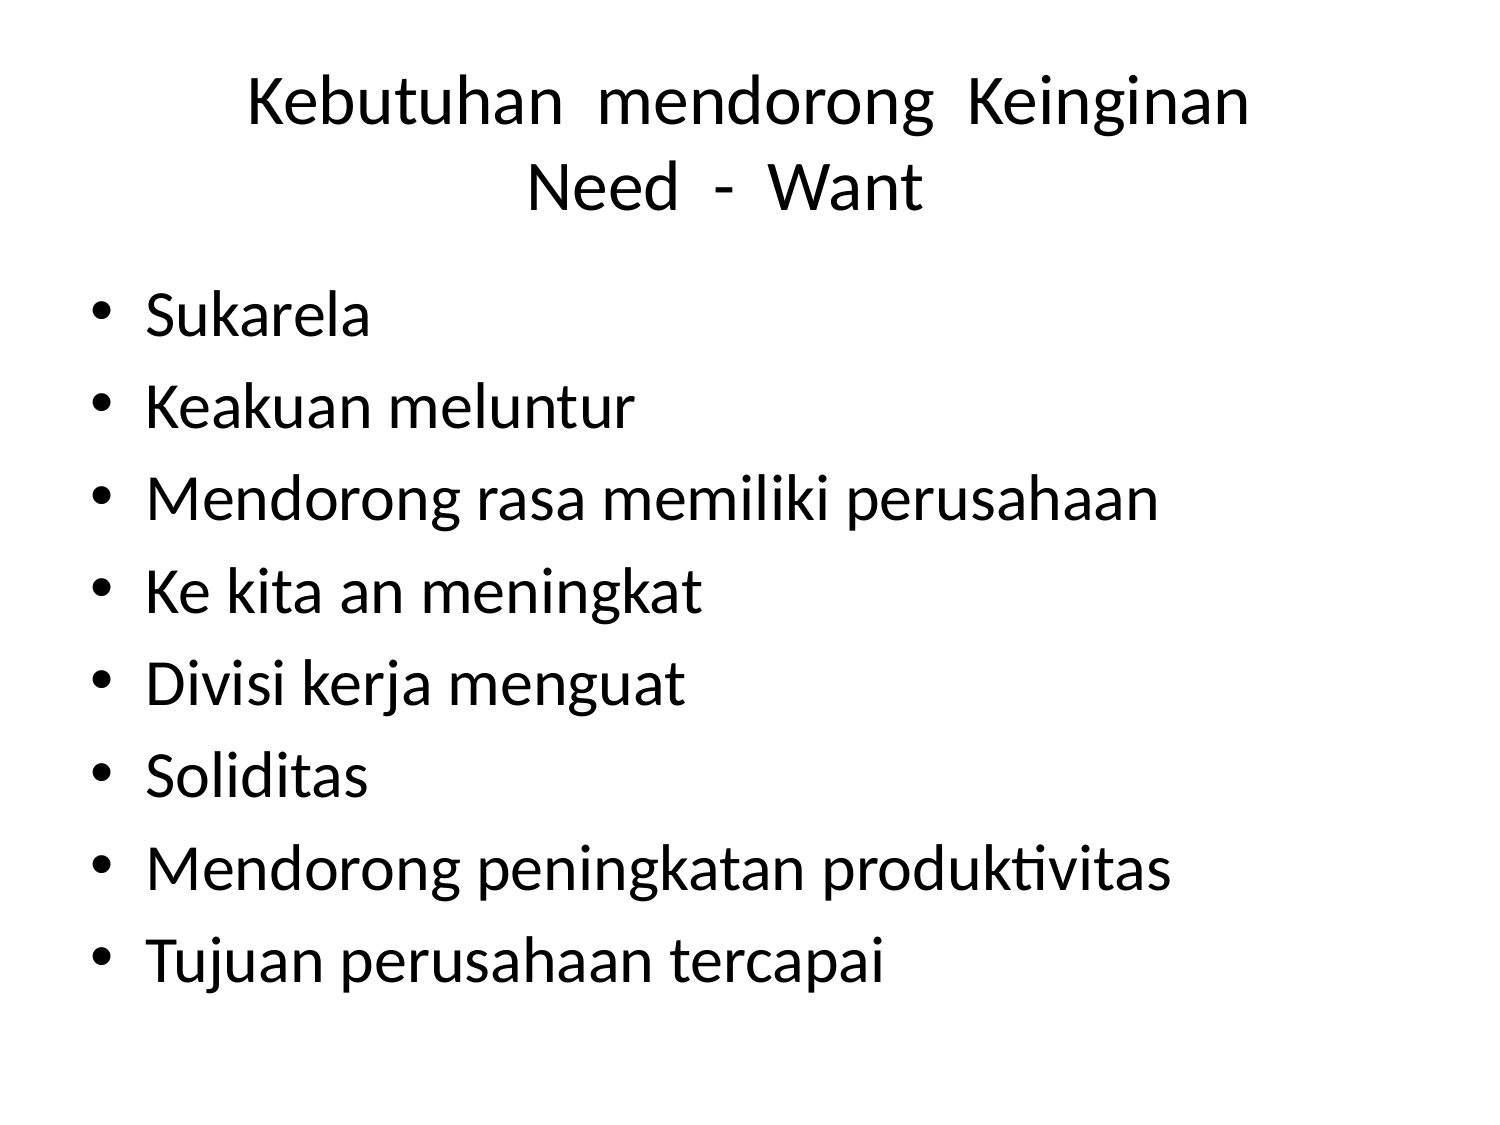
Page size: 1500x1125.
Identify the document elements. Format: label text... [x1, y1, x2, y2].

title Kebutuhan mendorong Keinginan Need - Want [75, 45, 1425, 233]
list Sukarela Keakuan meluntur Mendorong rasa memiliki perusahaan Ke kita an meningkat Divisi kerja menguat Soliditas Mendorong peningkatan produktivitas Tujuan perusahaan tercapai [75, 262, 1425, 1005]
